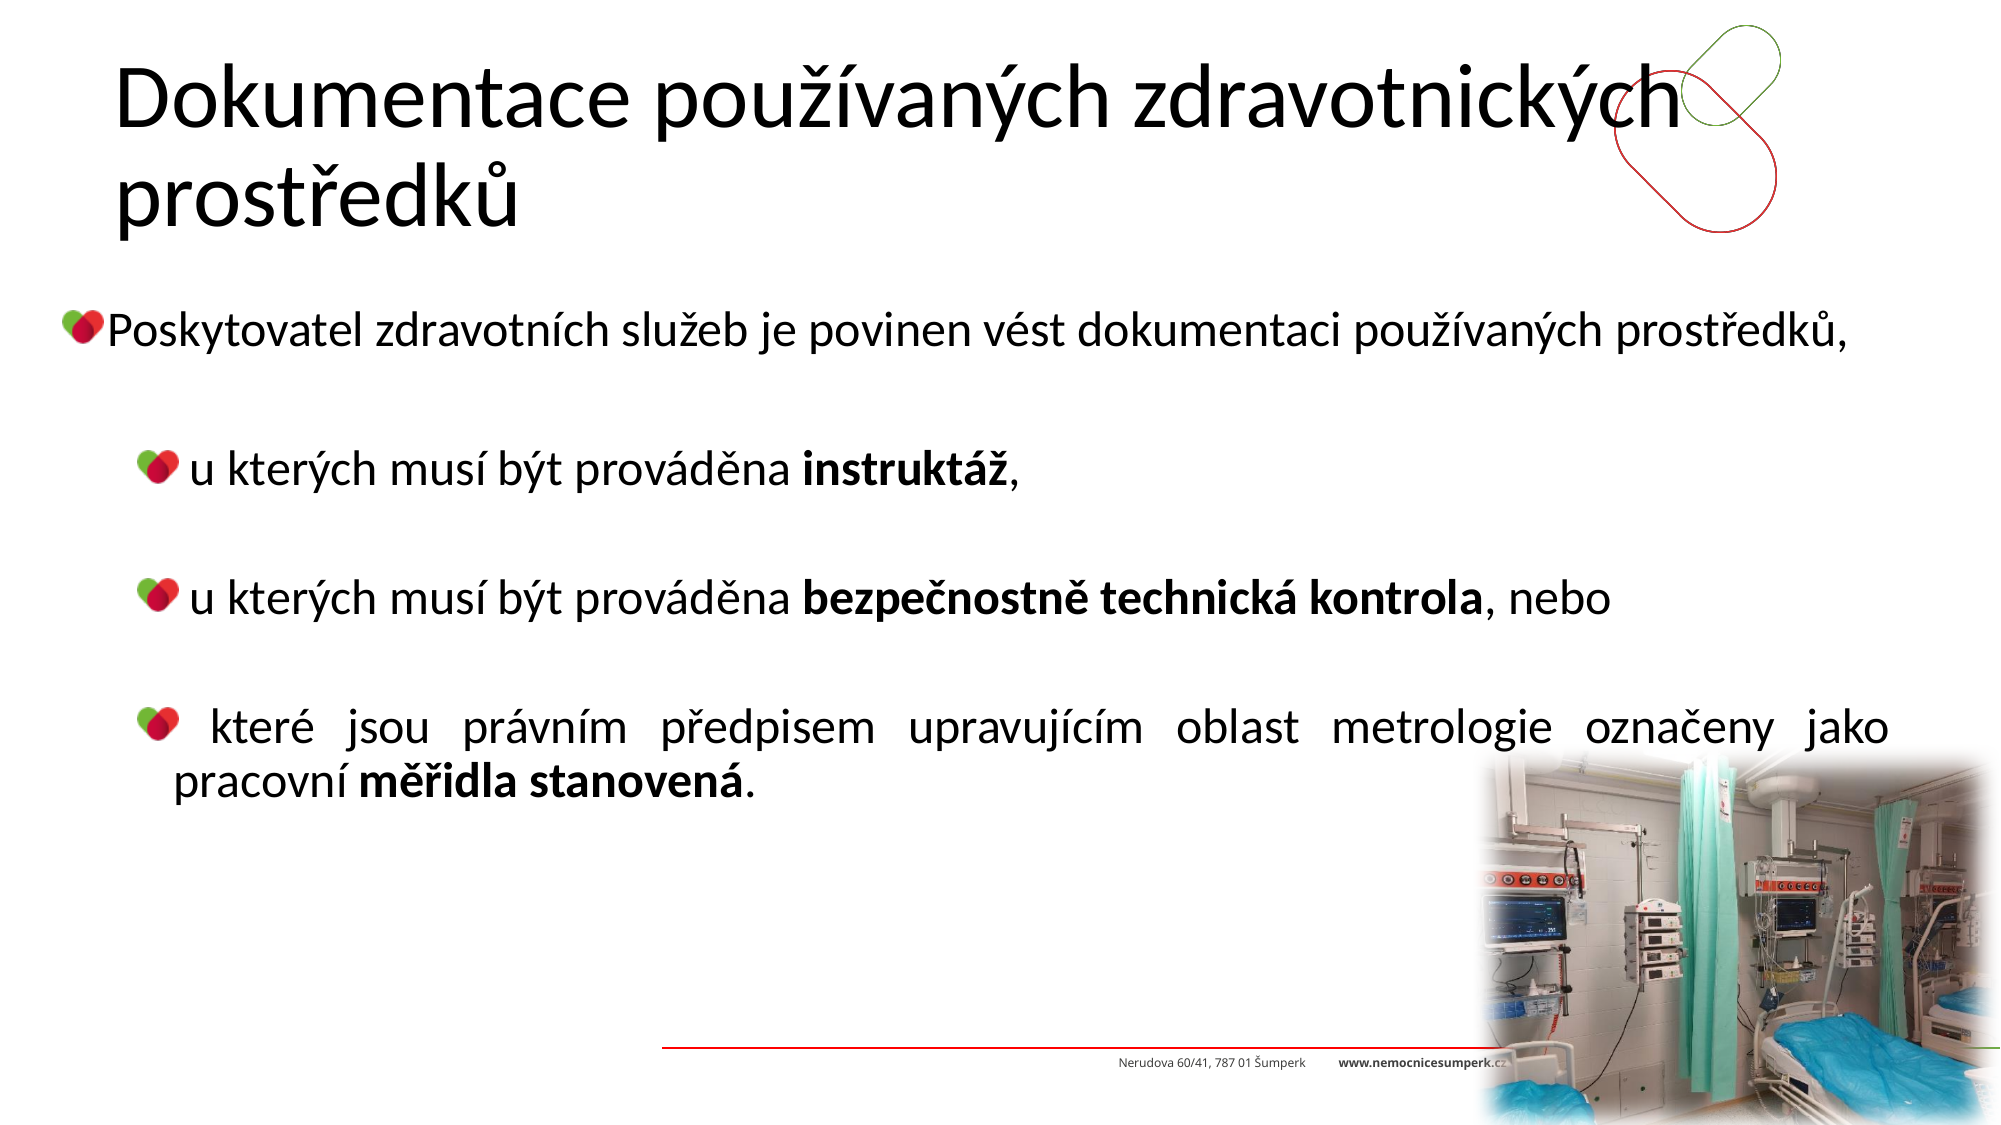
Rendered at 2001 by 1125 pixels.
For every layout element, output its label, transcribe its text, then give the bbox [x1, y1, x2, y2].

picture [136, 706, 179, 742]
picture [61, 309, 104, 345]
picture [1681, 25, 1781, 41]
picture [1614, 219, 1777, 233]
picture [1472, 743, 2000, 1125]
list Poskytovatel zdravotních služeb je povinen vést dokumentaci používaných prostředků, u kterých musí být prováděna instruktáž, u kterých musí být prováděna bezpečnostně technická kontrola, nebo které jsou právním předpisem upravujícím oblast metrologie označeny jako pracovní měřidla stanovená. [46, 296, 1906, 1063]
picture [136, 449, 179, 485]
title Dokumentace používaných zdravotnických prostředků [99, 41, 1900, 219]
picture [136, 577, 179, 613]
